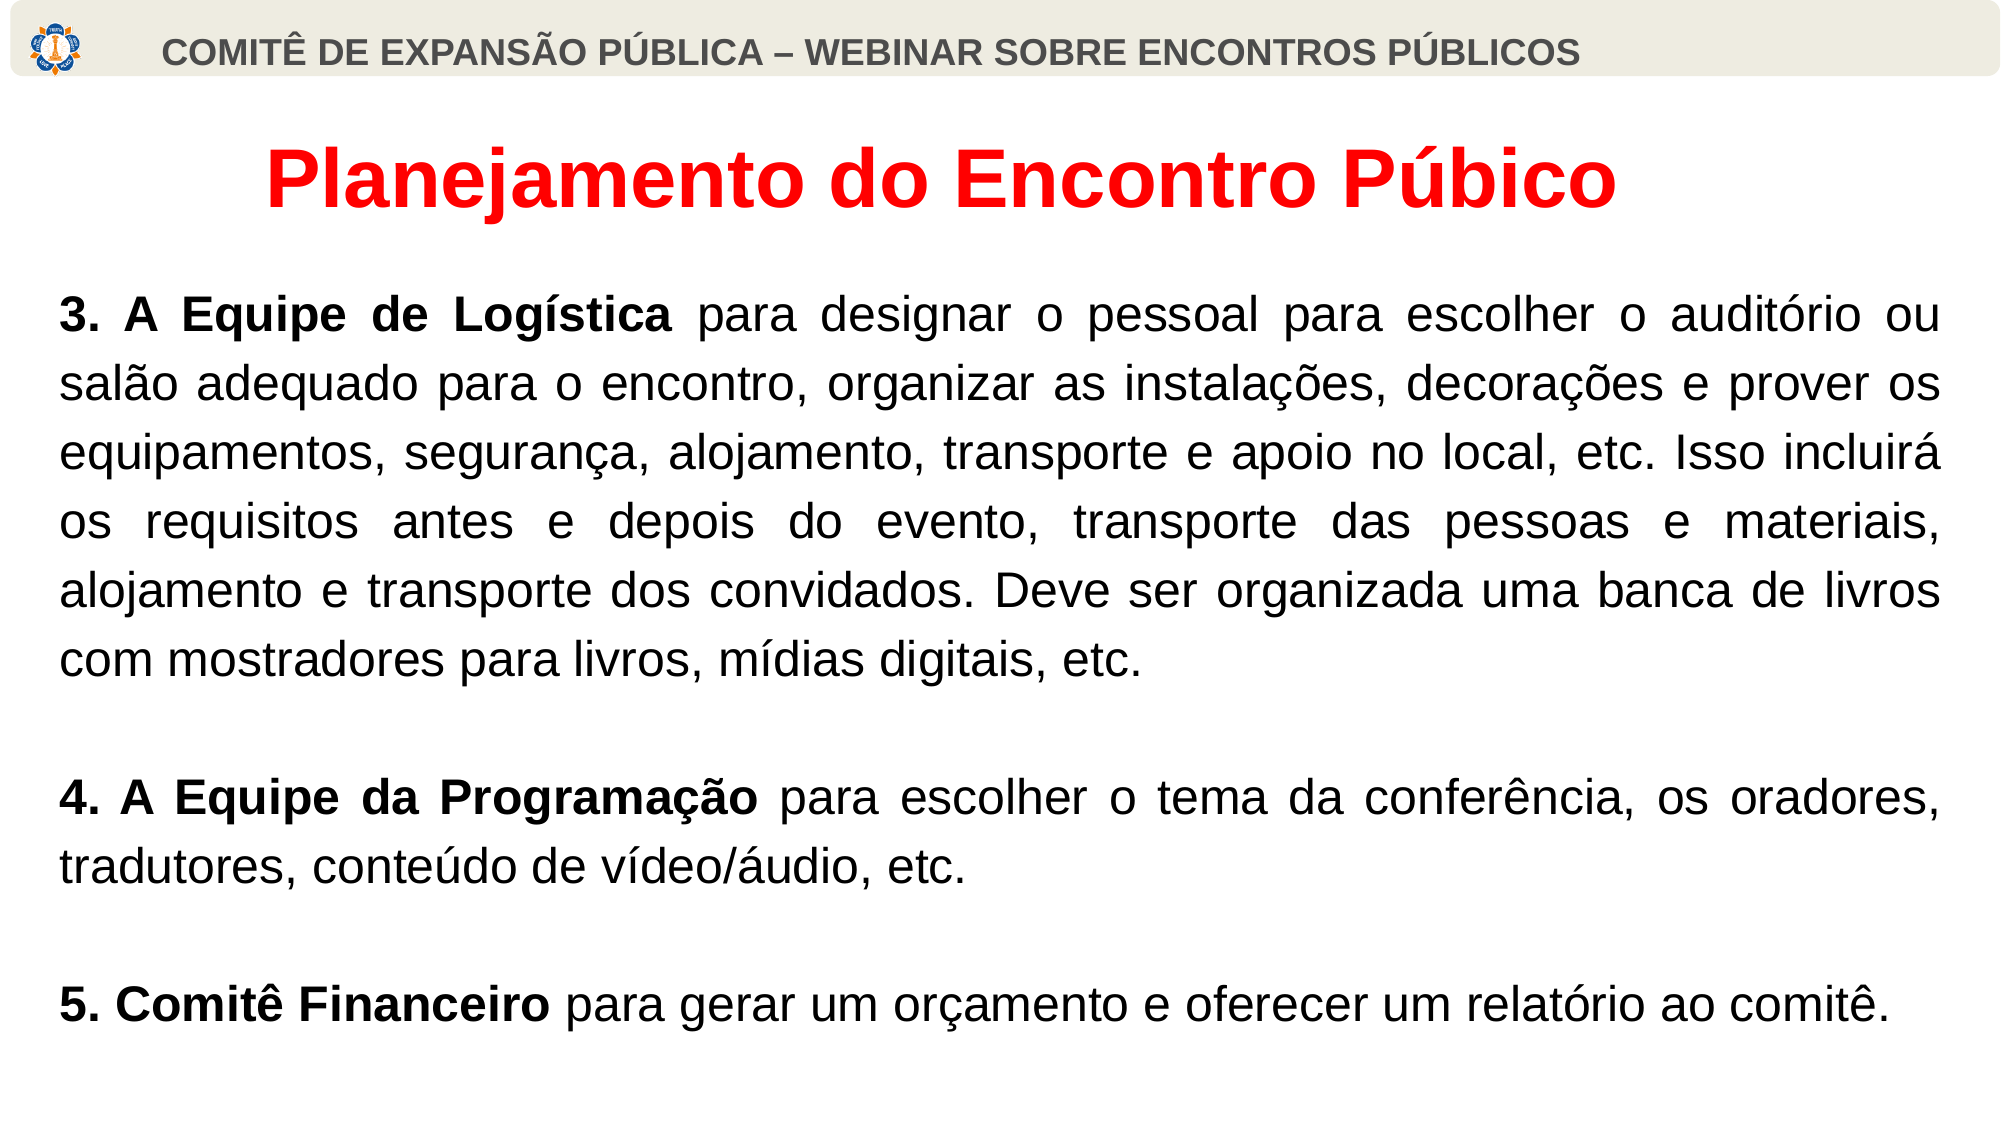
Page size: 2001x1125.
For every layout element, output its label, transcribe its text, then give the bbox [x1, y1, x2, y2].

picture [27, 22, 82, 77]
text_box 3. A Equipe de Logística para designar o pessoal para escolher o auditório ou salão adequado para o encontro, organizar as instalações, decorações e prover os equipamentos, segurança, alojamento, transporte e apoio no local, etc. Isso incluirá os requisitos antes e depois do evento, transporte das pessoas e materiais, alojamento e transporte dos convidados. Deve ser organizada uma banca de livros com mostradores para livros, mídias digitais, etc. 4. A Equipe da Programação para escolher o tema da conferência, os oradores, tradutores, conteúdo de vídeo/áudio, etc. 5. Comitê Financeiro para gerar um orçamento e oferecer um relatório ao comitê. [28, 265, 1957, 1039]
text_box [10, 0, 2001, 77]
text_box Planejamento do Encontro Púbico [250, 116, 1903, 356]
text_box COMITÊ DE EXPANSÃO PÚBLICA – WEBINAR SOBRE ENCONTROS PÚBLICOS [70, 14, 1674, 86]
